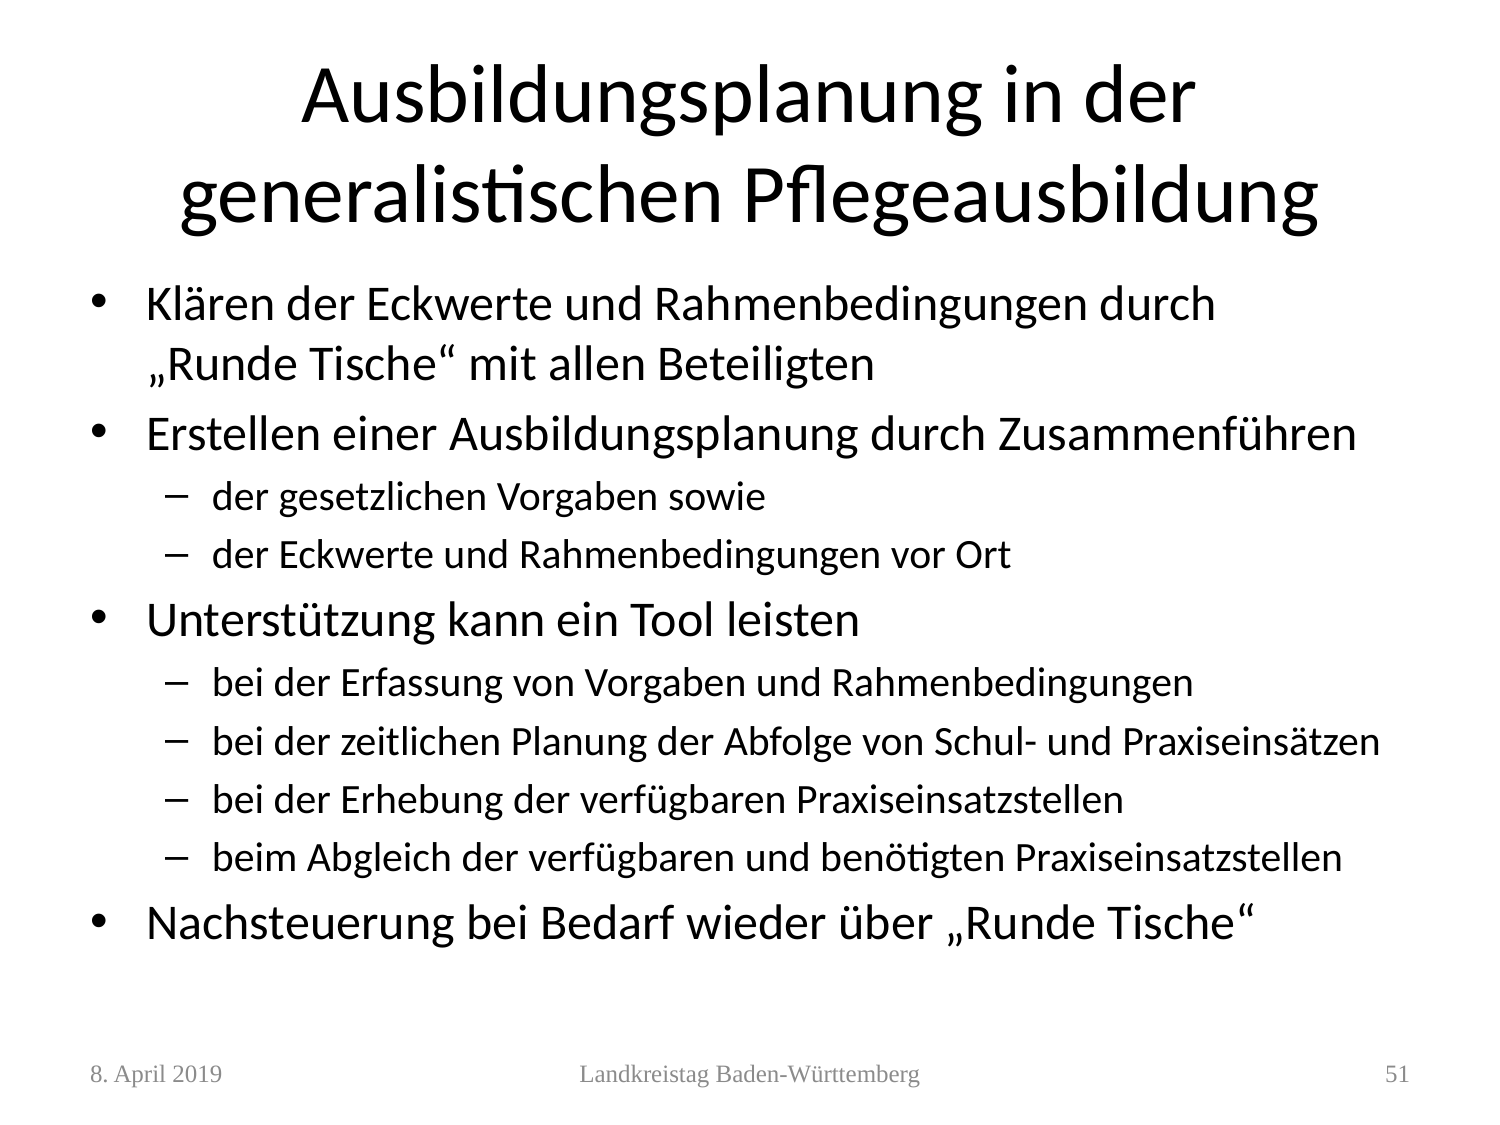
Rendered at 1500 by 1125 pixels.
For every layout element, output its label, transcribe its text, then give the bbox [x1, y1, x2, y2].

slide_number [75, 1042, 425, 1103]
list Klären der Eckwerte und Rahmenbedingungen durch „Runde Tische“ mit allen Beteiligten Erstellen einer Ausbildungsplanung durch Zusammenführen der gesetzlichen Vorgaben sowie der Eckwerte und Rahmenbedingungen vor Ort Unterstützung kann ein Tool leisten bei der Erfassung von Vorgaben und Rahmenbedingungen bei der zeitlichen Planung der Abfolge von Schul- und Praxiseinsätzen bei der Erhebung der verfügbaren Praxiseinsatzstellen beim Abgleich der verfügbaren und benötigten Praxiseinsatzstellen Nachsteuerung bei Bedarf wieder über „Runde Tische“ [75, 262, 1425, 1005]
footer Landkreistag Baden-Württemberg [512, 1042, 988, 1103]
slide_number 51 [1074, 1042, 1425, 1103]
title Ausbildungsplanung in der generalistischen Pflegeausbildung [75, 45, 1425, 233]
